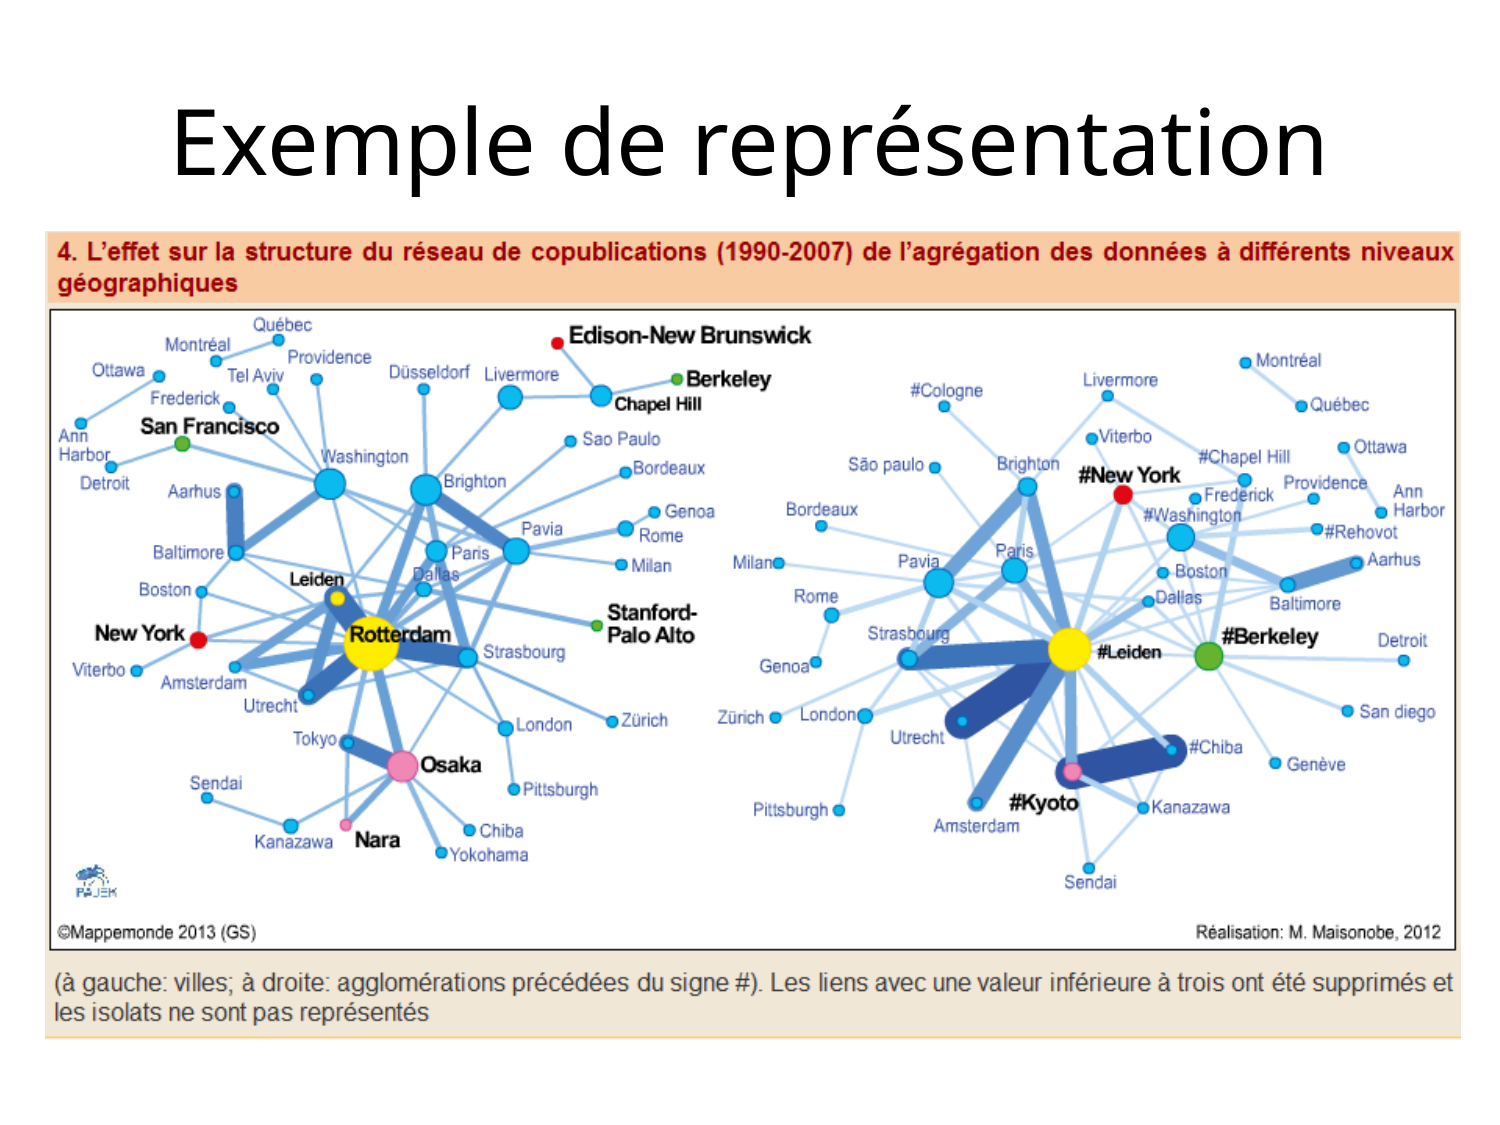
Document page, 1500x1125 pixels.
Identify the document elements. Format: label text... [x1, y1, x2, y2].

picture [45, 231, 1462, 1040]
title Exemple de représentation [75, 45, 1425, 230]
